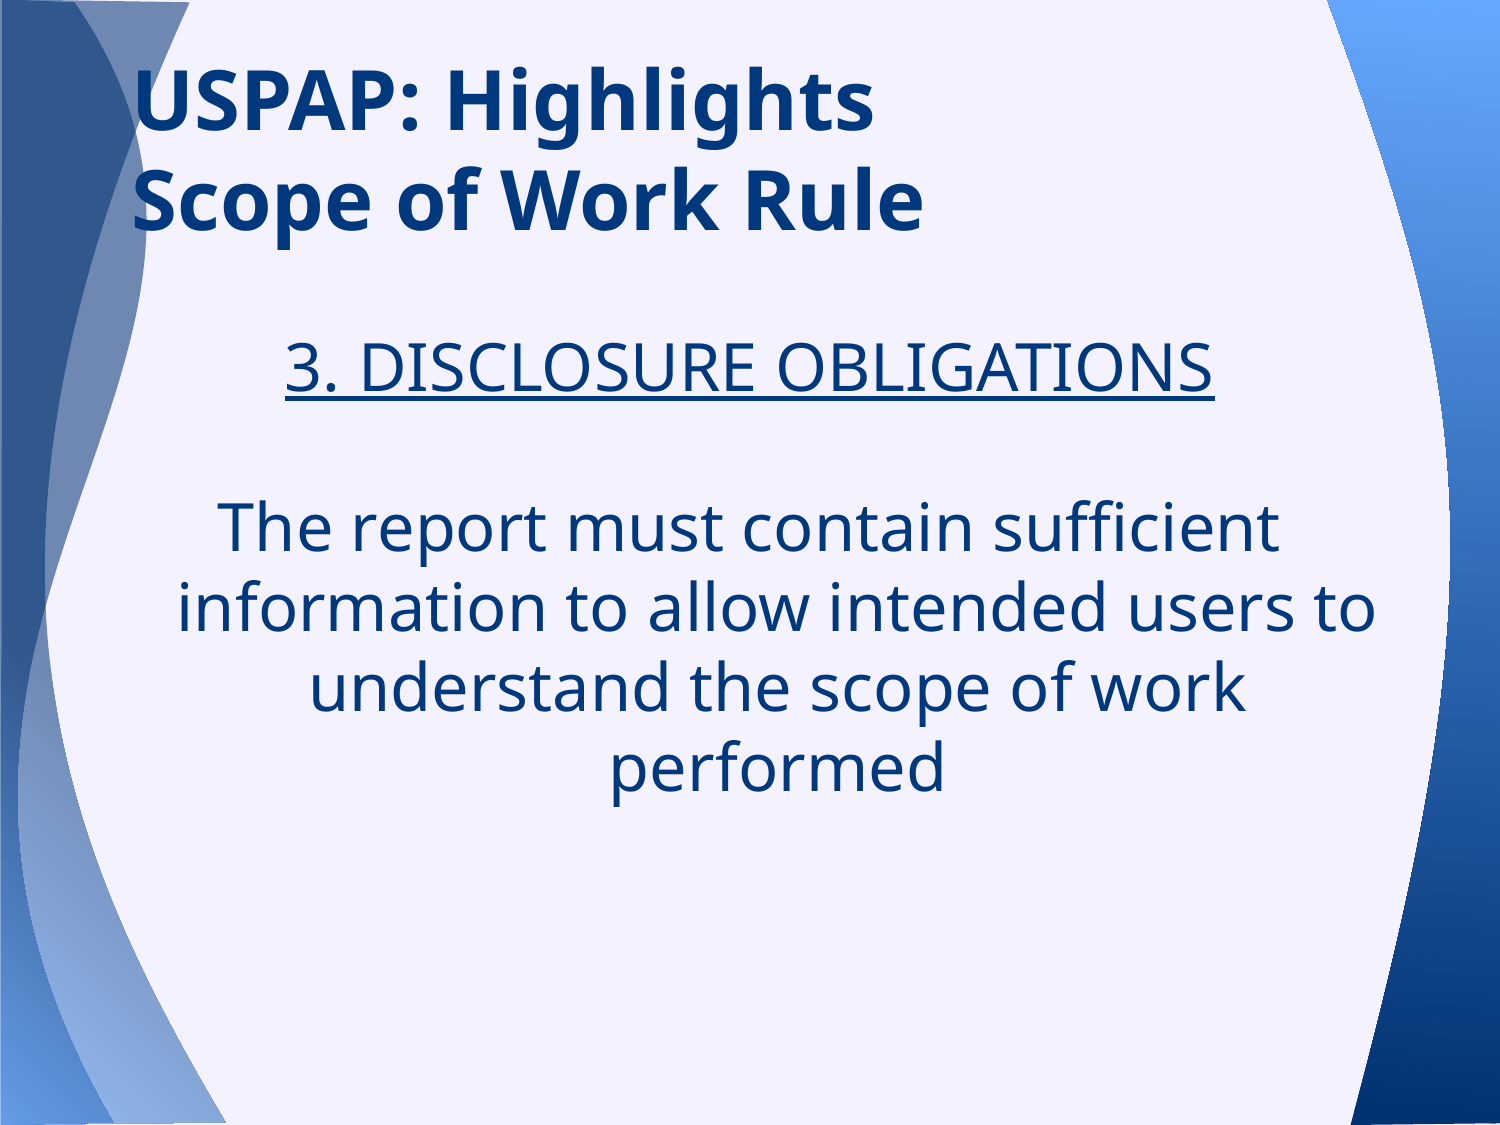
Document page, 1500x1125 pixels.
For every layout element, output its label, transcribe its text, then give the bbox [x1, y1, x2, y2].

list 3. DISCLOSURE OBLIGATIONS The report must contain sufficient information to allow intended users to understand the scope of work performed [75, 309, 1425, 1104]
title USPAP: Highlights Scope of Work Rule [75, 45, 1425, 263]
